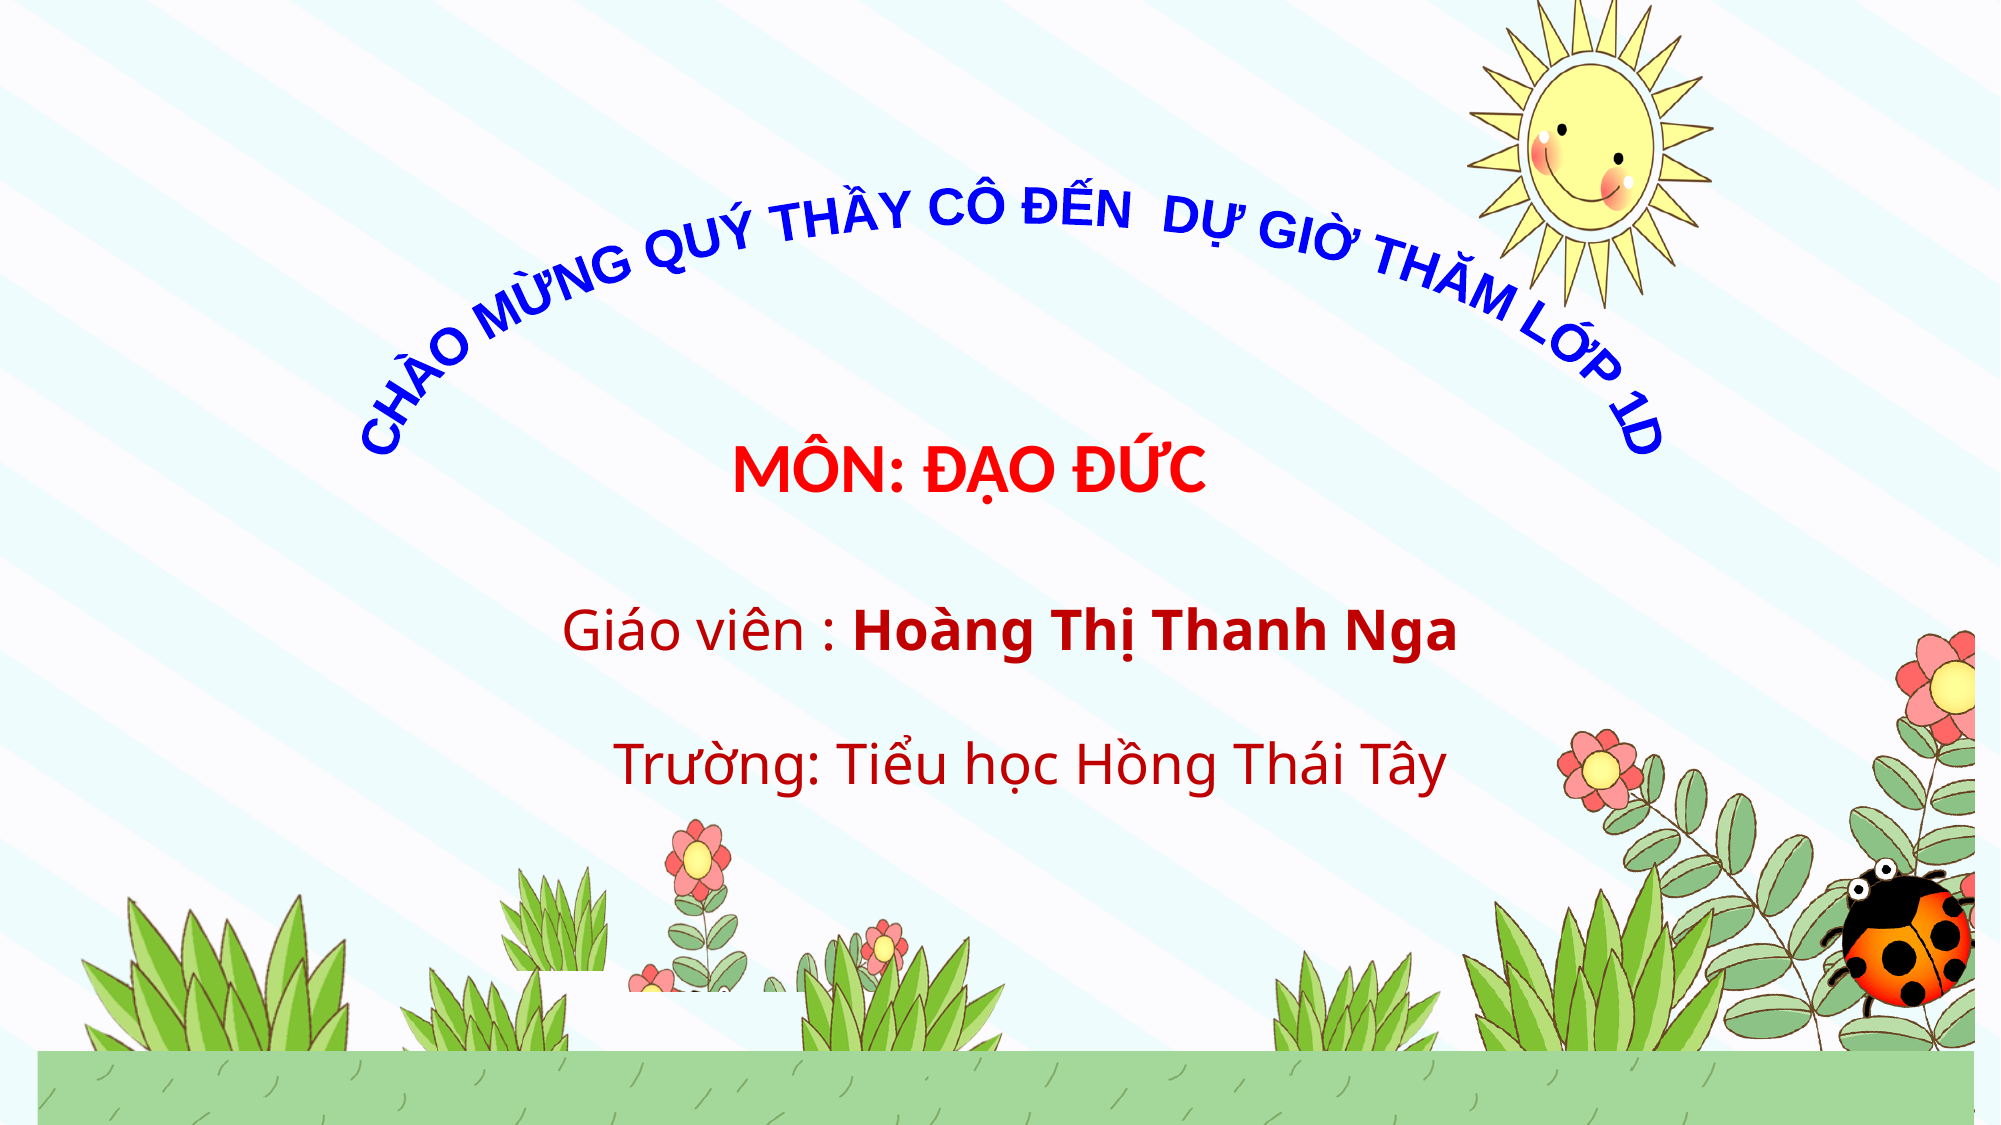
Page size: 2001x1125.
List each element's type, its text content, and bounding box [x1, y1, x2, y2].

text_box MÔN: ĐẠO ĐỨC [525, 375, 1413, 554]
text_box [37, 629, 1976, 1125]
picture [1467, 0, 1714, 309]
text_box Giáo viên : Hoàng Thị Thanh Nga Trường: Tiểu học Hồng Thái Tây [364, 587, 1657, 627]
